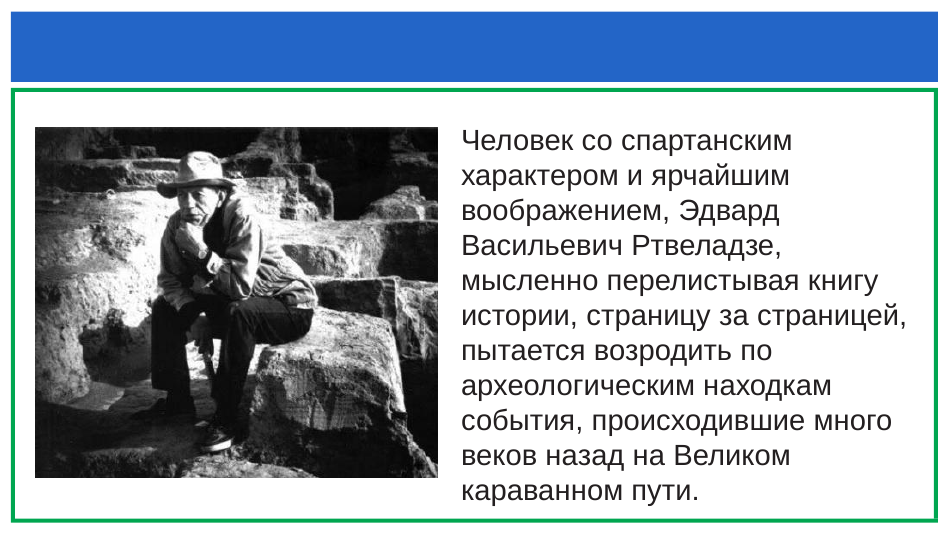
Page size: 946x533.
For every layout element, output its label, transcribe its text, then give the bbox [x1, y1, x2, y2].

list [35, 127, 438, 478]
list Человек со спартанским характером и ярчайшим воображением, Эдвард Васильевич Ртвеладзе, мысленно перелистывая книгу истории, страницу за страницей, пытается возродить по археологическим находкам события, происходившие много веков назад на Великом караванном пути. [461, 121, 913, 533]
